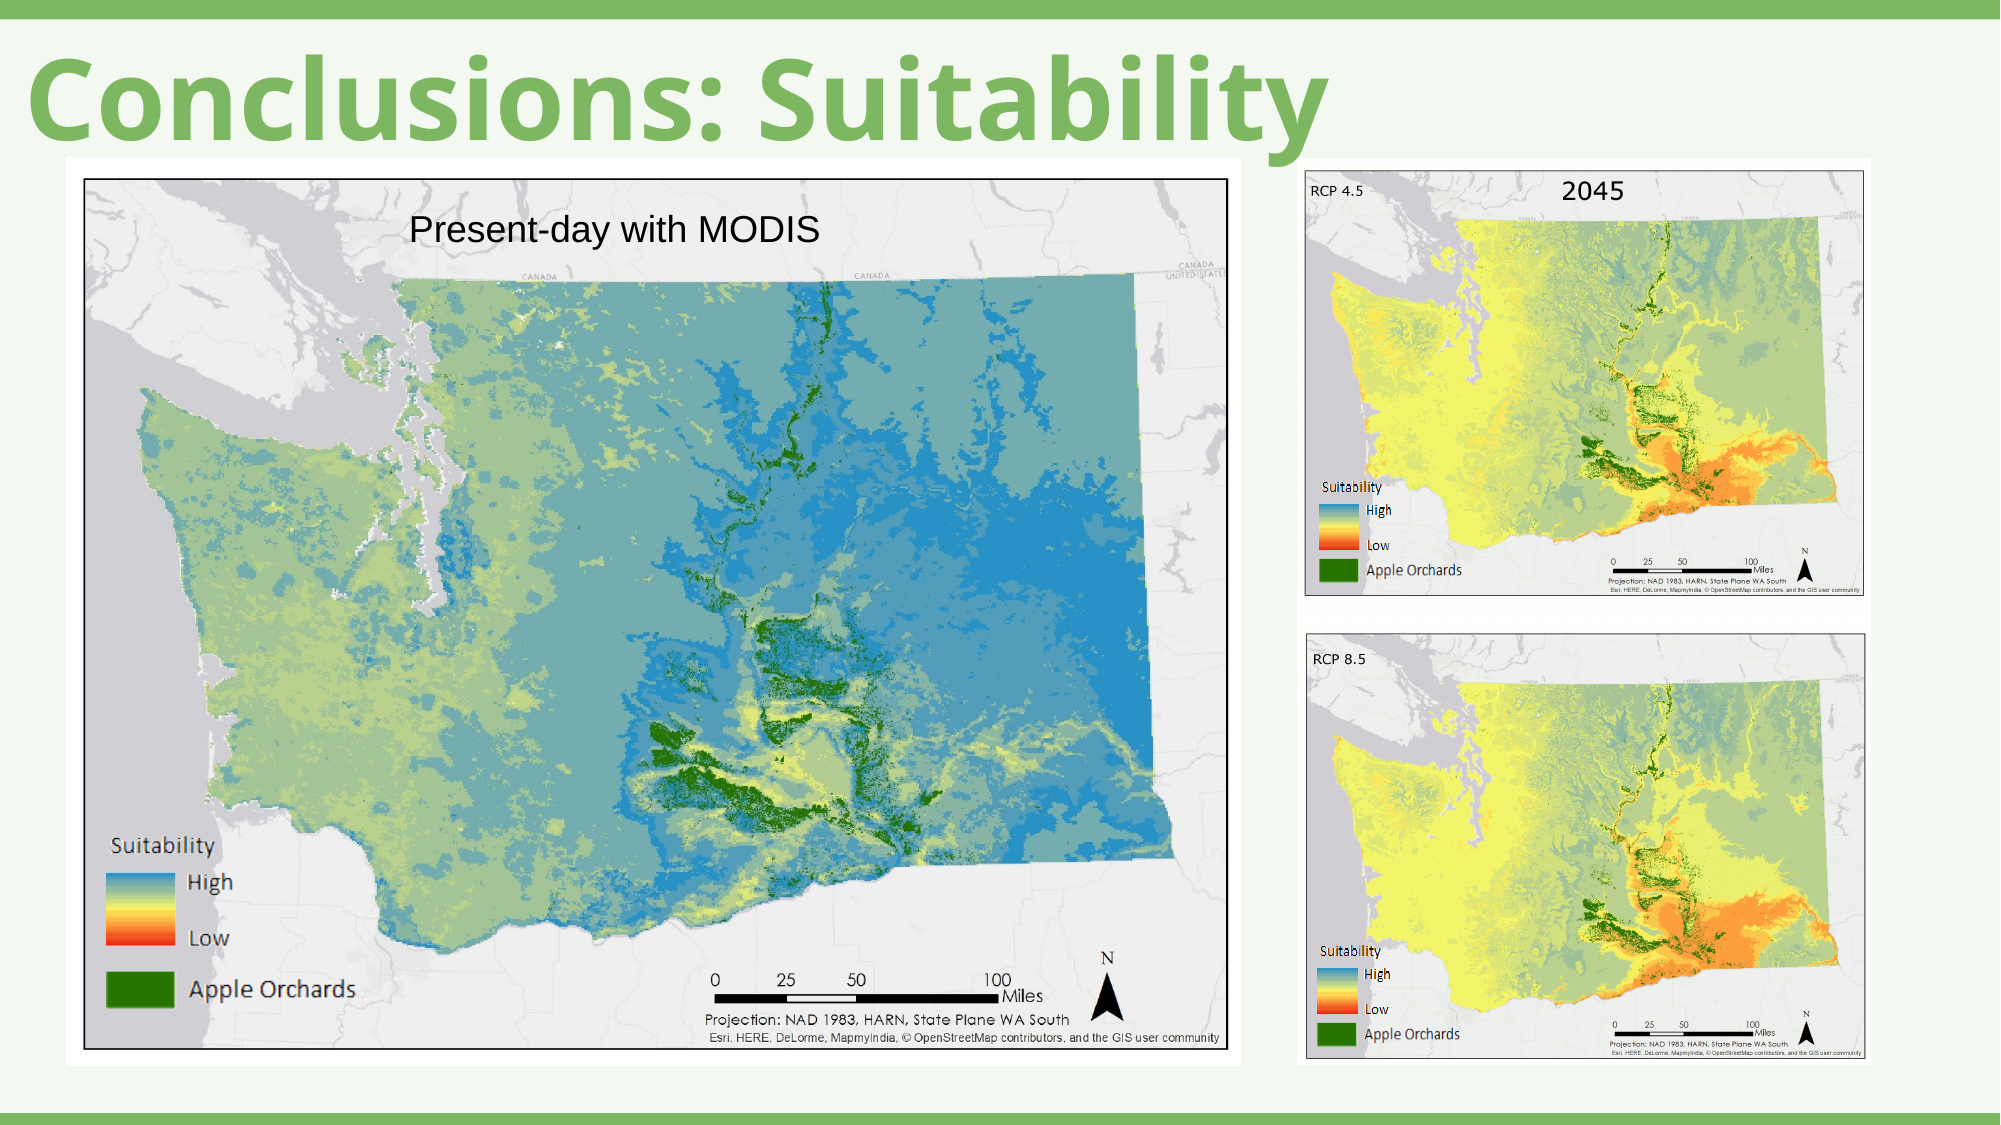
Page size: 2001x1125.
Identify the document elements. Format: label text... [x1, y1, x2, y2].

picture [1297, 158, 1872, 1065]
list Conclusions: Suitability [0, 20, 1376, 172]
picture [65, 157, 1242, 1066]
